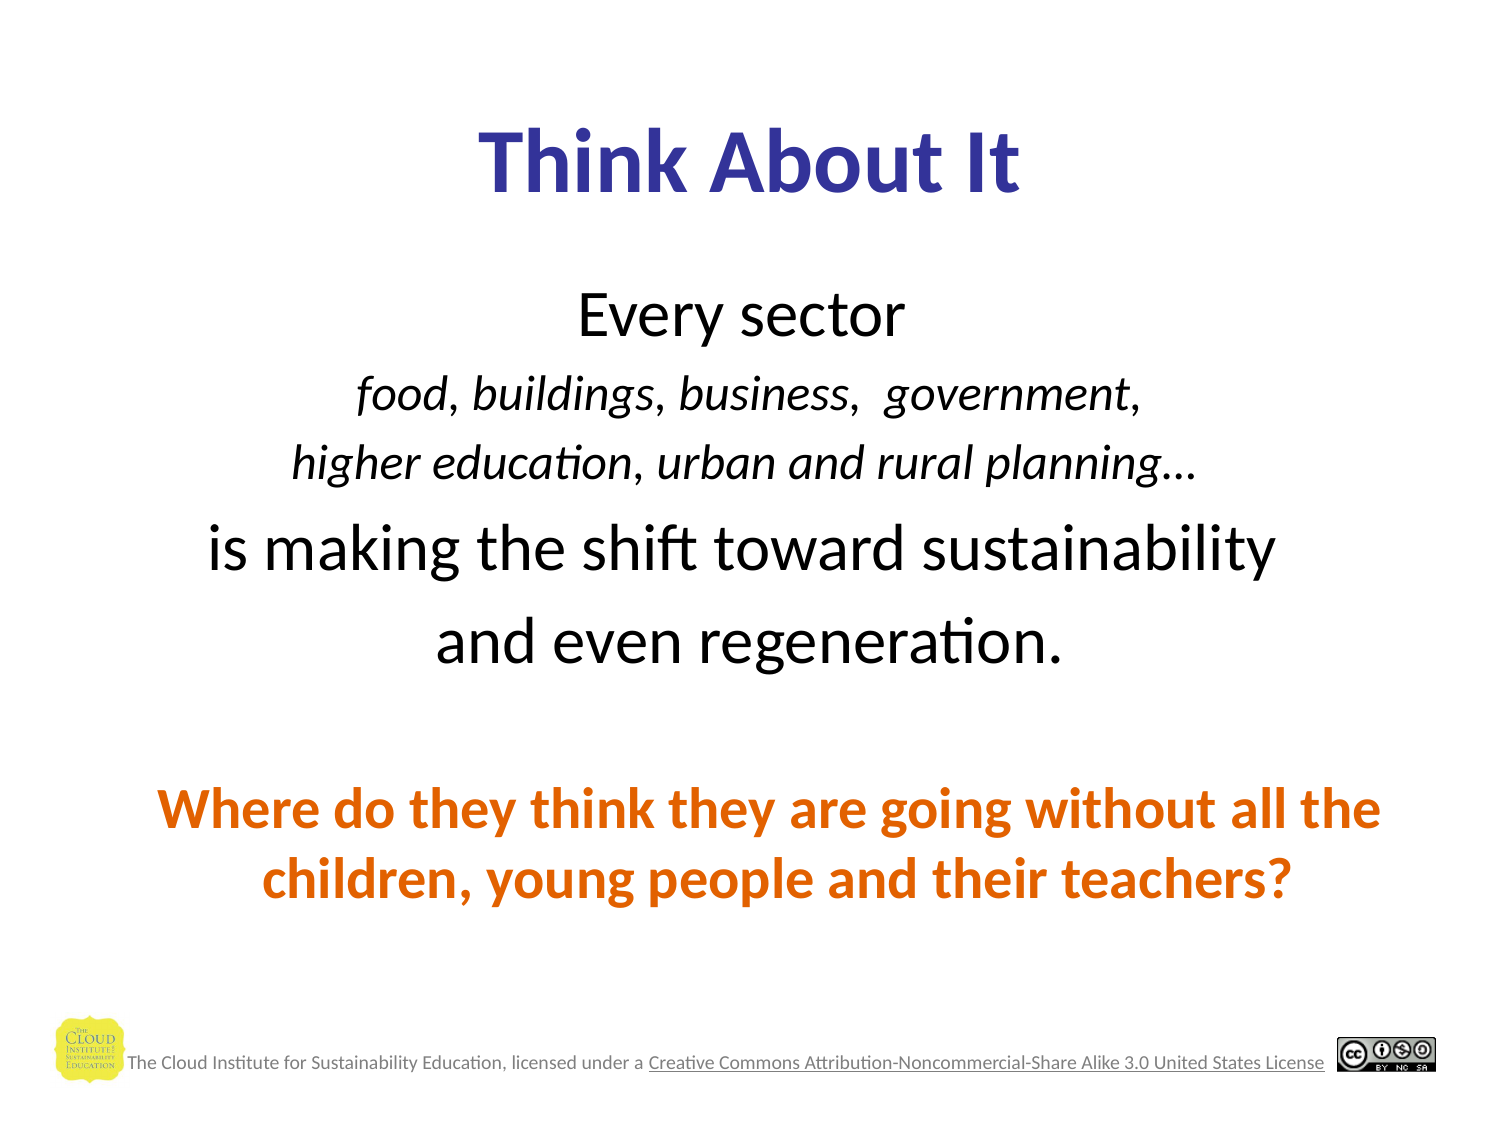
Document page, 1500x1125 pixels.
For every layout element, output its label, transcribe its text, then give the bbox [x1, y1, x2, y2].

list Every sector food, buildings, business, government, higher education, urban and rural planning… is making the shift toward sustainability and even regeneration. Where do they think they are going without all the children, young people and their teachers? [74, 262, 1426, 1006]
picture [1337, 1037, 1436, 1073]
title Think About It [74, 62, 1426, 251]
picture [50, 1012, 130, 1088]
